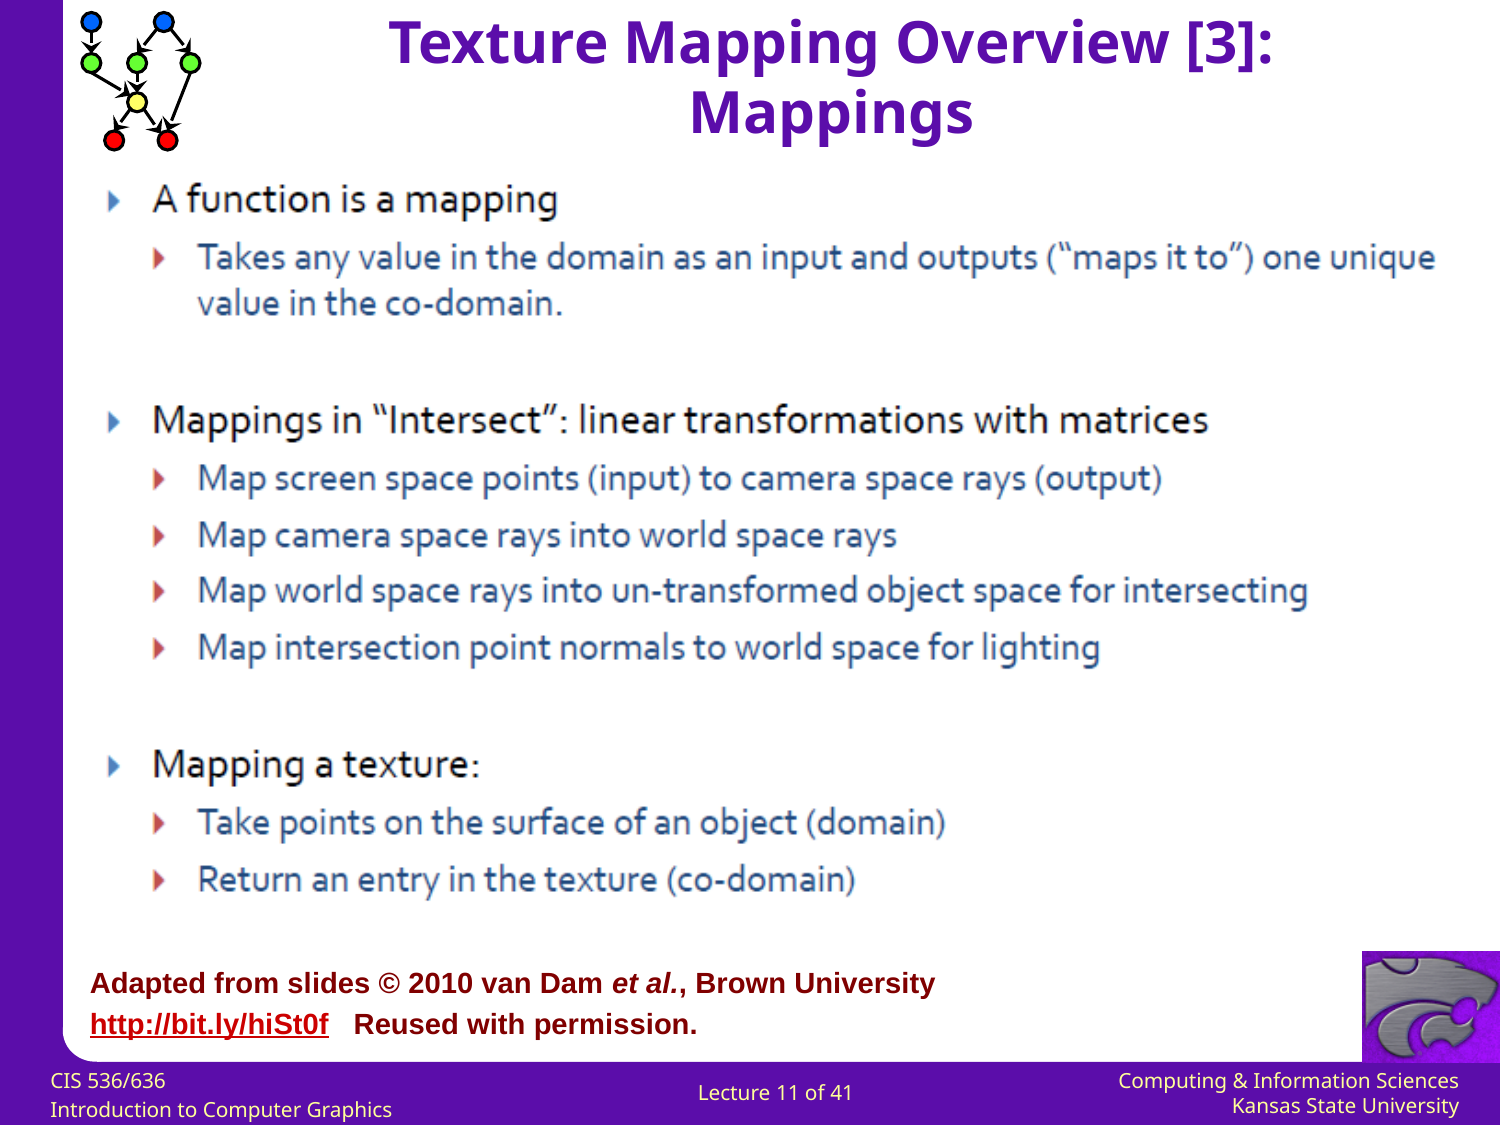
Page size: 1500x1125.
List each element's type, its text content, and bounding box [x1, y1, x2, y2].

picture [1362, 951, 1500, 1063]
text_box Texture Mapping Overview [3]: Mappings [187, 12, 1475, 138]
picture [98, 174, 1451, 926]
text_box Adapted from slides © 2010 van Dam et al., Brown University http://bit.ly/hiSt0f Reused with permission. [75, 957, 1075, 1048]
